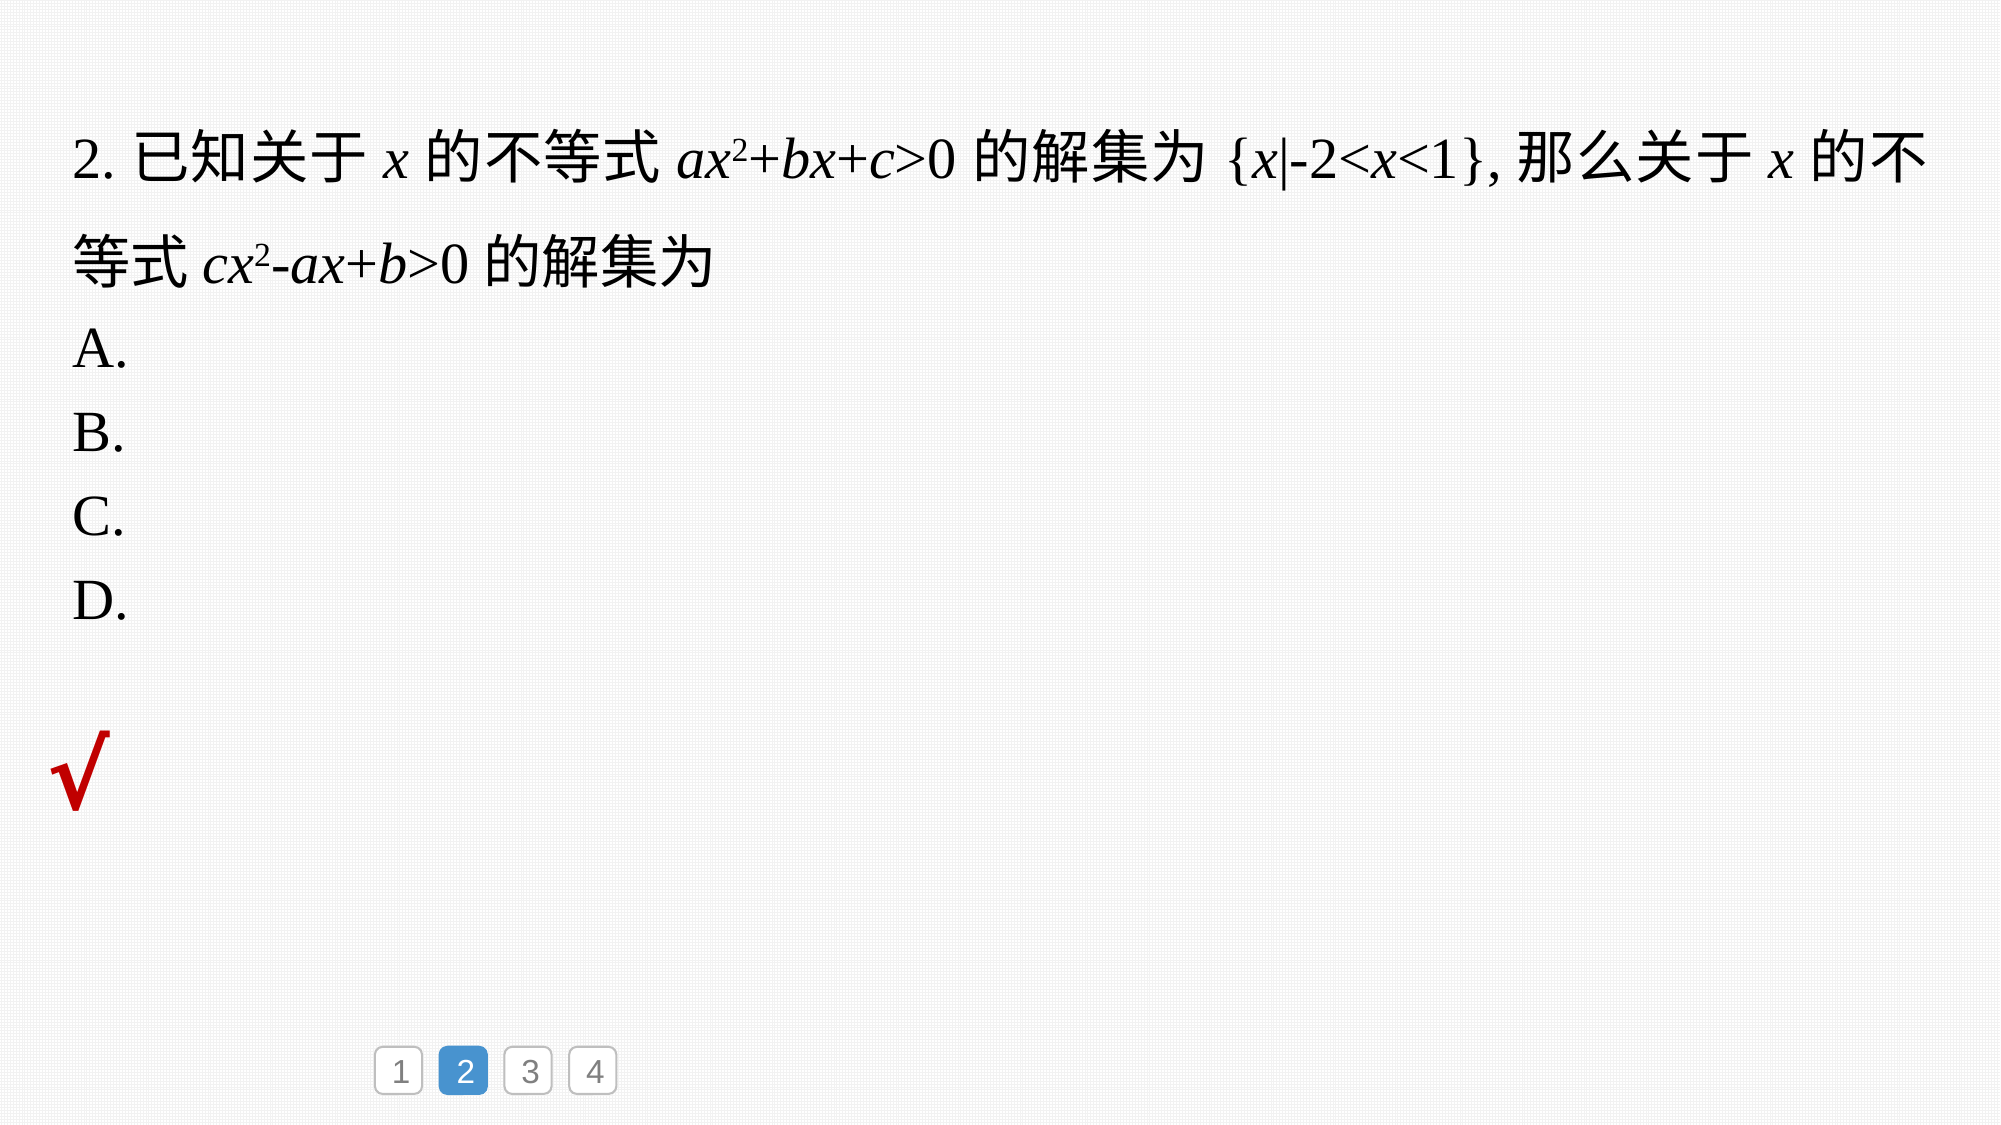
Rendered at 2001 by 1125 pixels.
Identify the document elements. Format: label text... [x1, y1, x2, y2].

text_box 2 [438, 1045, 488, 1096]
text_box 1 [373, 1045, 424, 1096]
text_box 3 [503, 1045, 553, 1096]
text_box 4 [568, 1045, 618, 1096]
text_box √ [32, 708, 157, 836]
